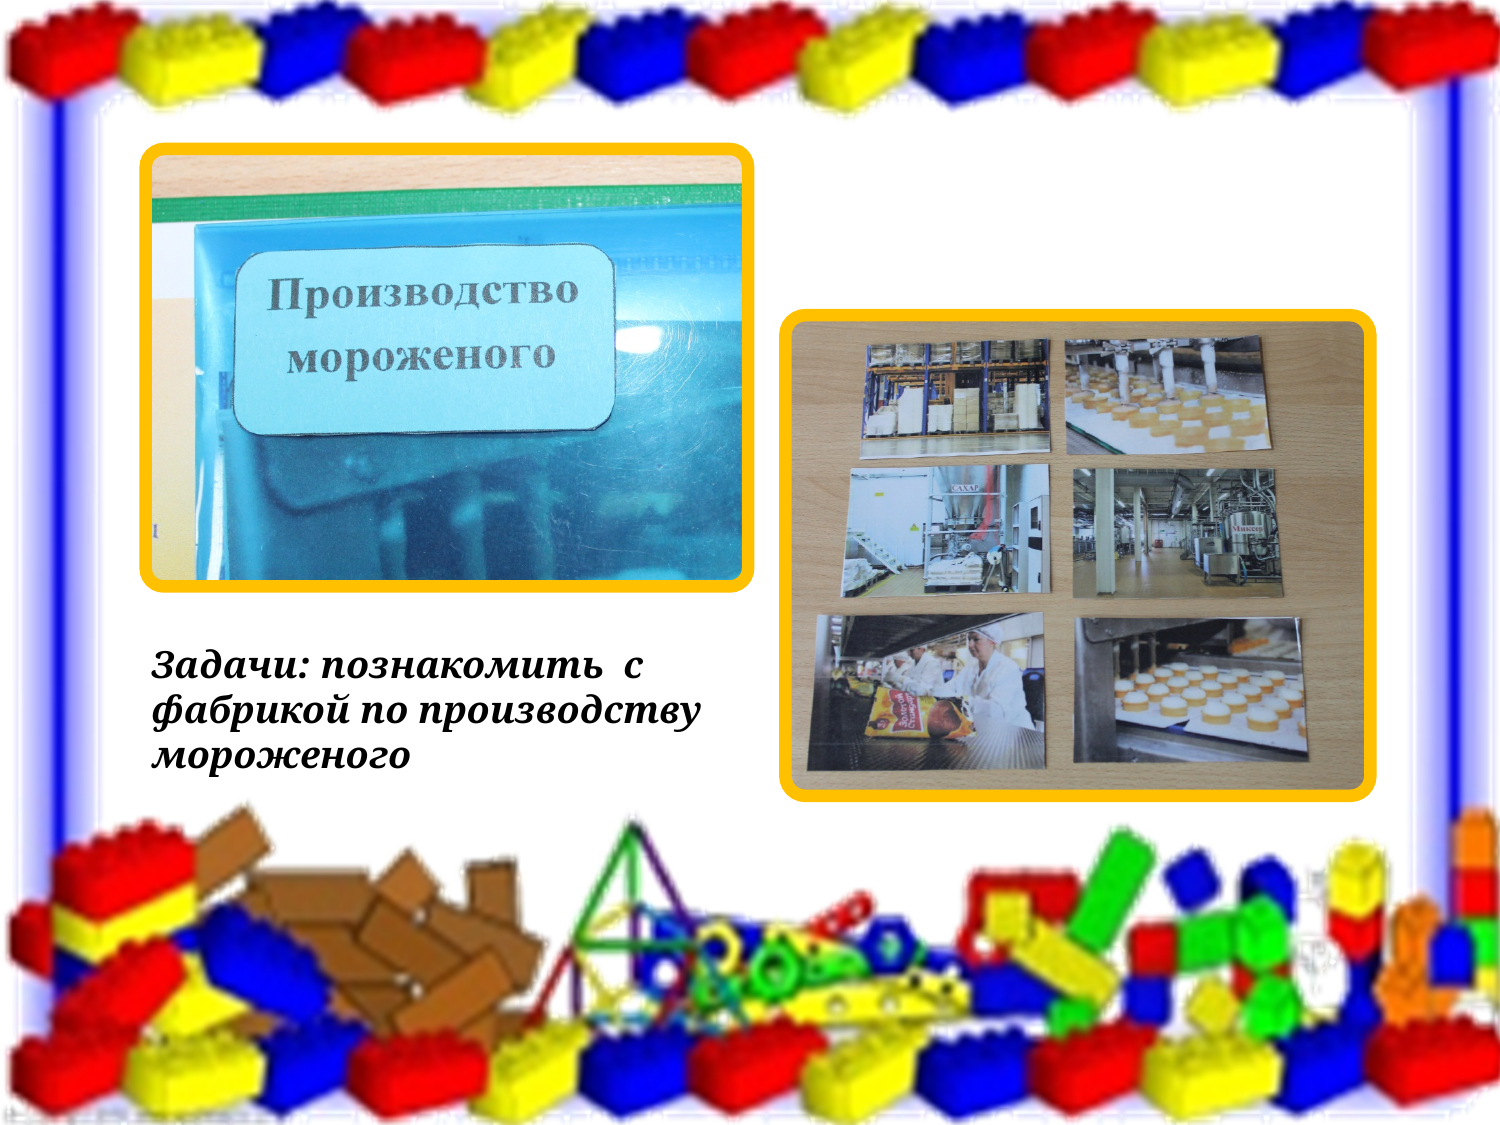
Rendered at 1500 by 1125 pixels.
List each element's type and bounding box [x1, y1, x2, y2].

list [785, 314, 1371, 797]
list [145, 148, 749, 587]
picture [0, 0, 1500, 1125]
